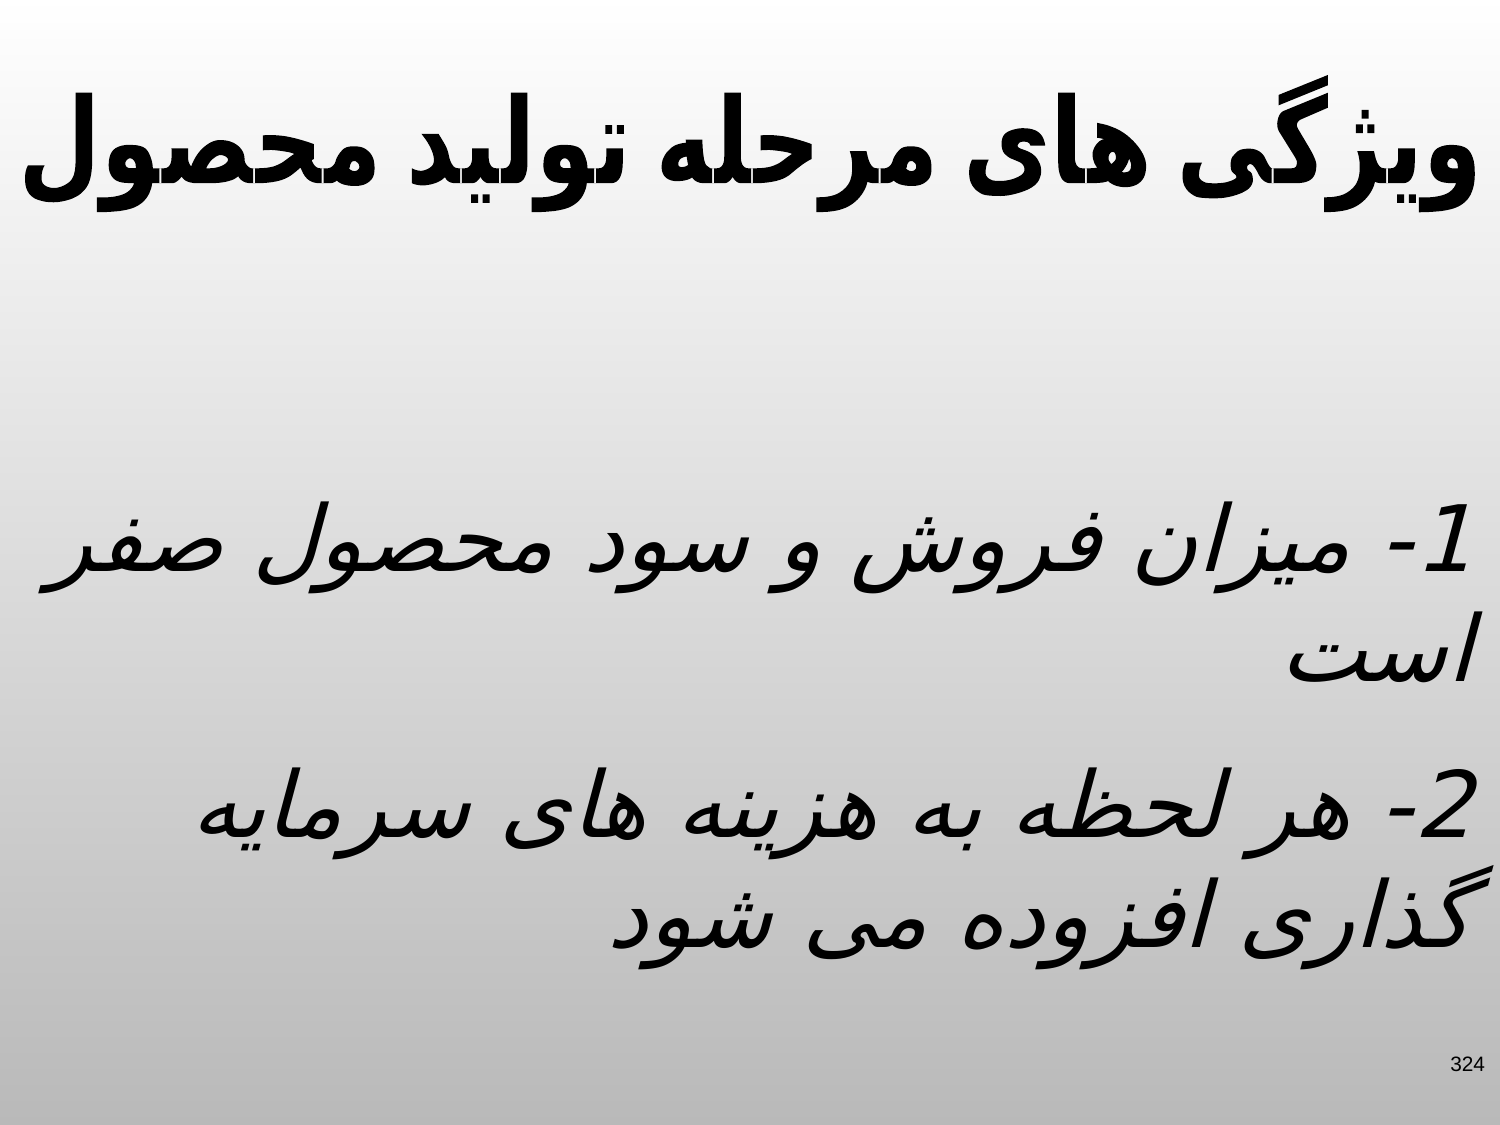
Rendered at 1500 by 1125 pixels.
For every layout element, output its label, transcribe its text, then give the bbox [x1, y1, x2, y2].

slide_number 324 [1149, 1024, 1500, 1103]
text_box 1- میزان فروش و سود محصول صفر است 2- هر لحظه به هزینه های سرمایه گذاری افزوده می شود [0, 472, 1488, 973]
